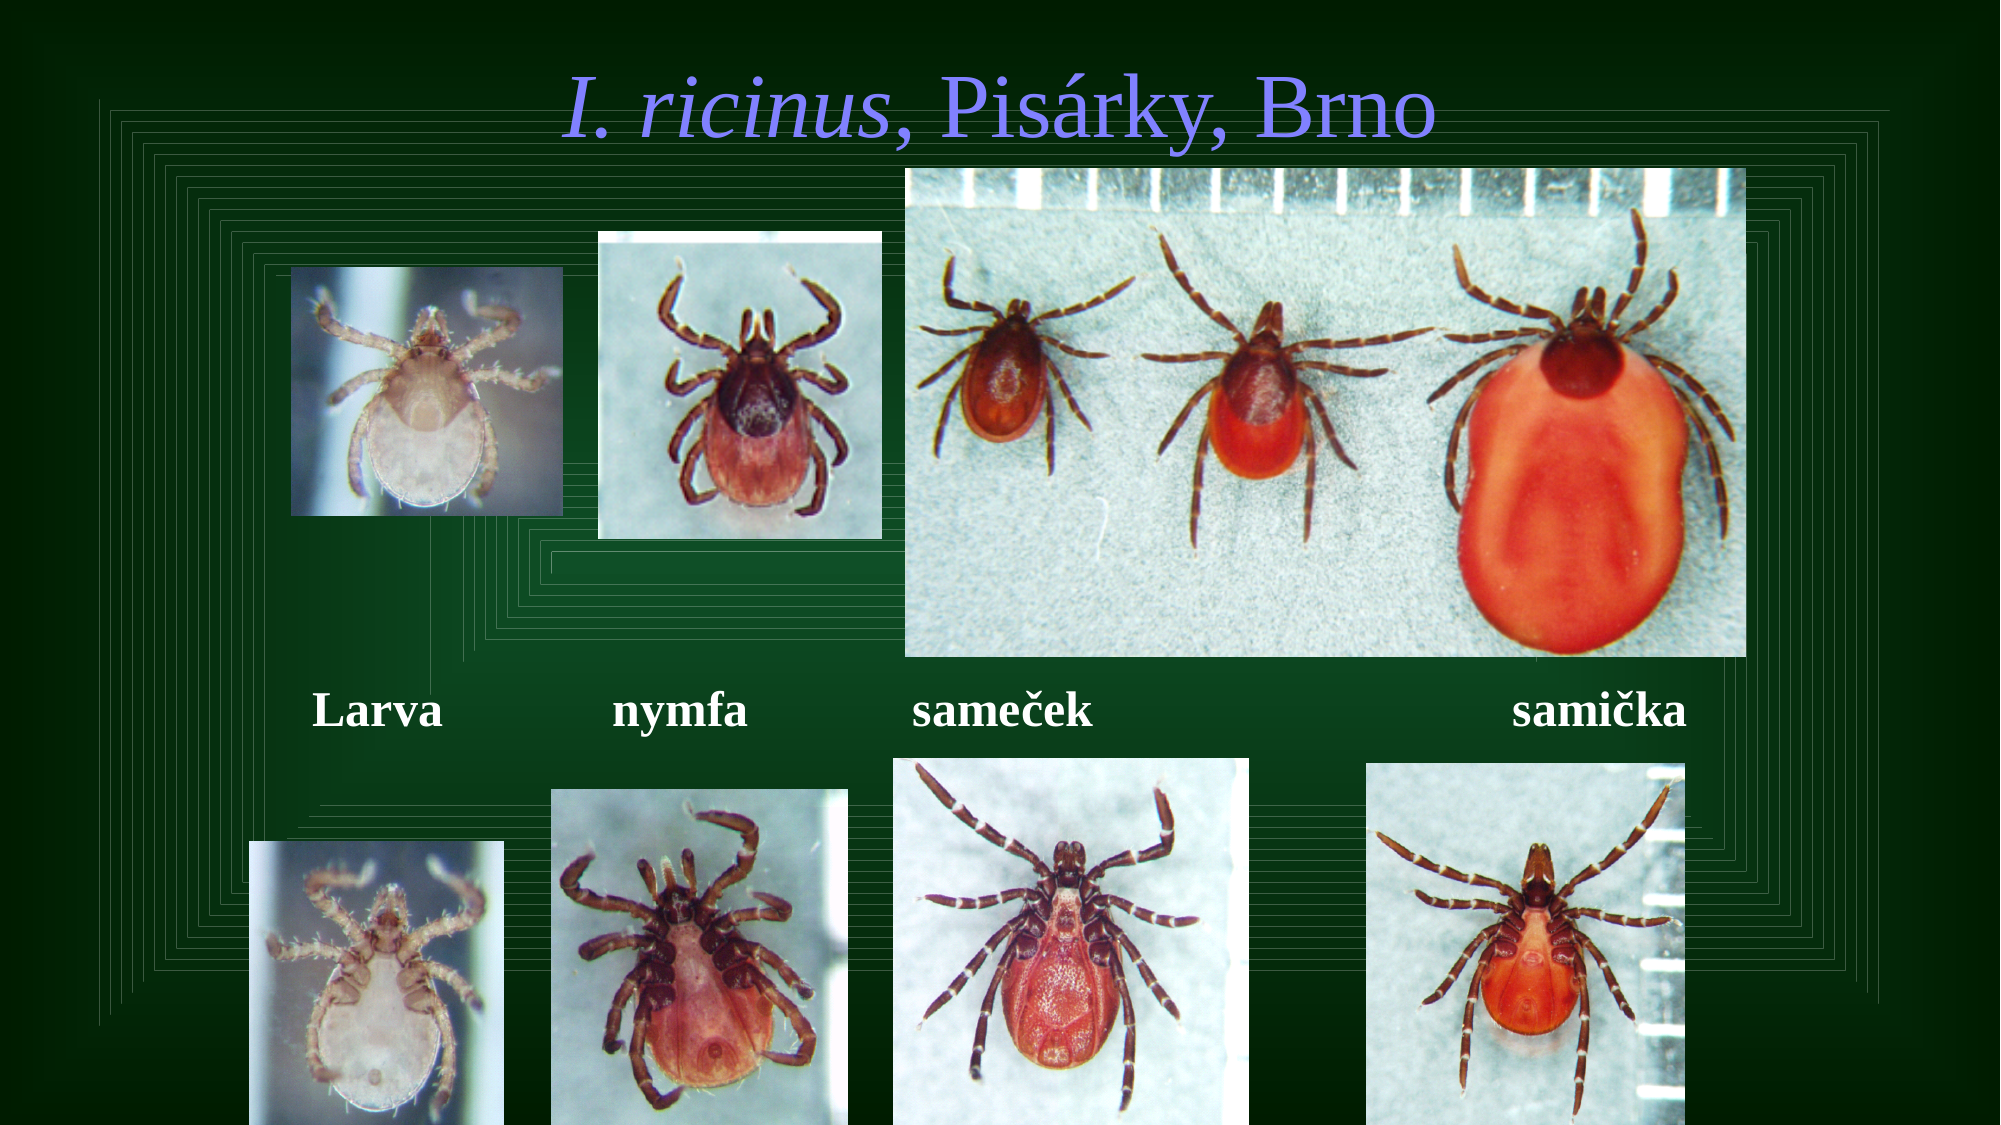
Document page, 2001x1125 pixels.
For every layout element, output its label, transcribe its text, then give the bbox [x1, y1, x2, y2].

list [905, 168, 1746, 658]
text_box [1365, 763, 1685, 1125]
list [598, 231, 882, 540]
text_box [893, 758, 1249, 1125]
title I. ricinus, Pisárky, Brno [361, 31, 1640, 171]
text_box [249, 841, 505, 1125]
text_box Larva nymfa sameček samička [297, 668, 1703, 744]
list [550, 789, 848, 1125]
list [290, 266, 564, 516]
